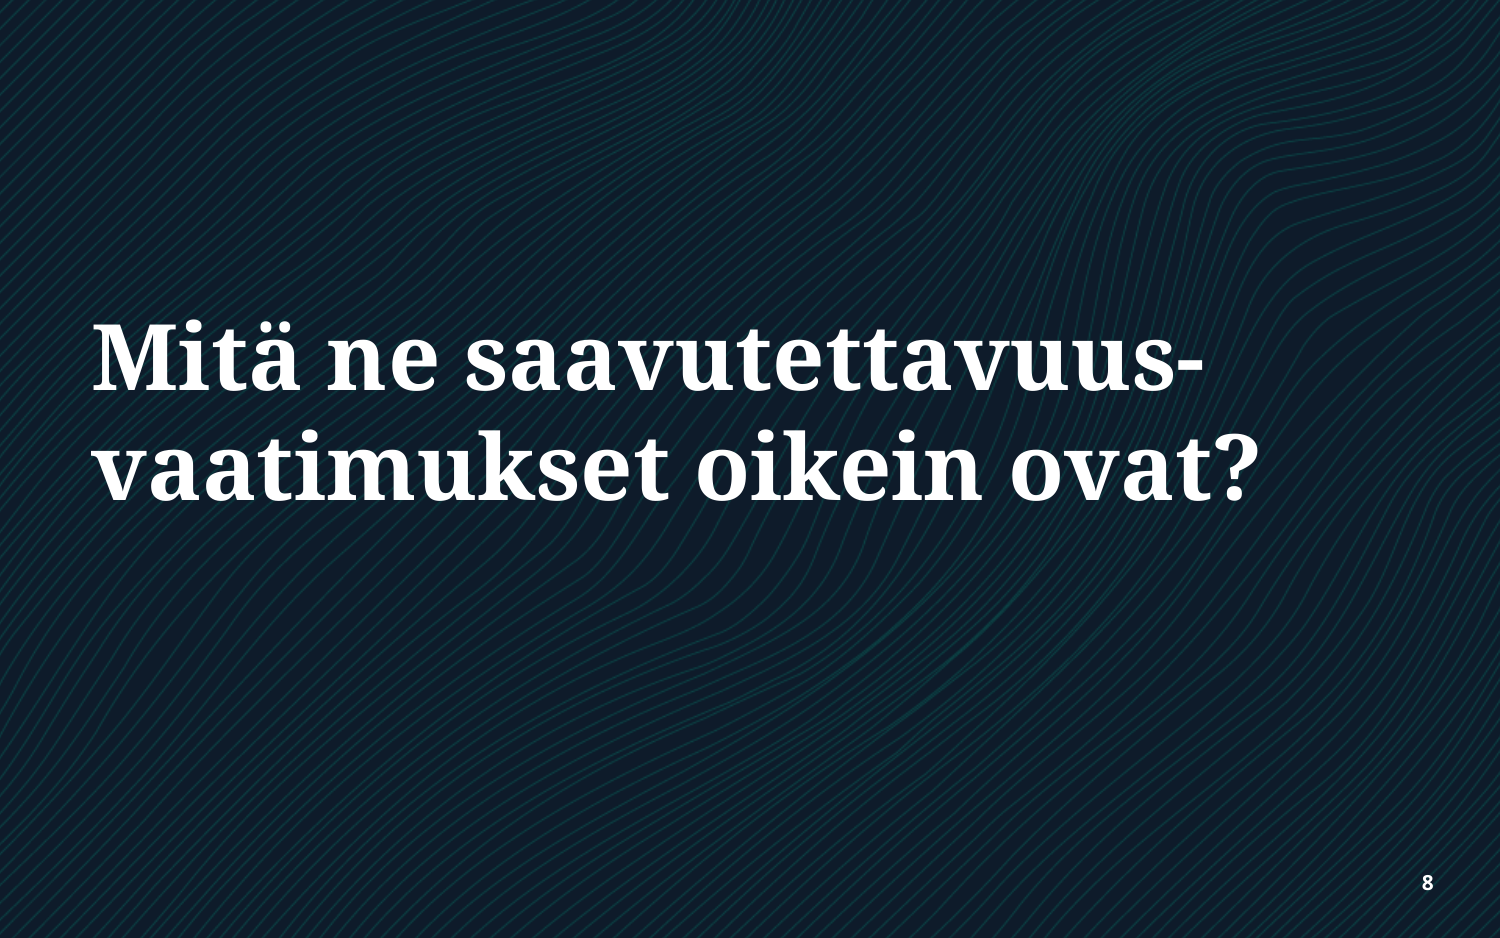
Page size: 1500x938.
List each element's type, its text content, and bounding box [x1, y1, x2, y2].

slide_number 8 [1098, 862, 1449, 913]
picture [0, 0, 1500, 938]
title Mitä ne saavutettavuus-vaatimukset oikein ovat? [76, 291, 1352, 548]
